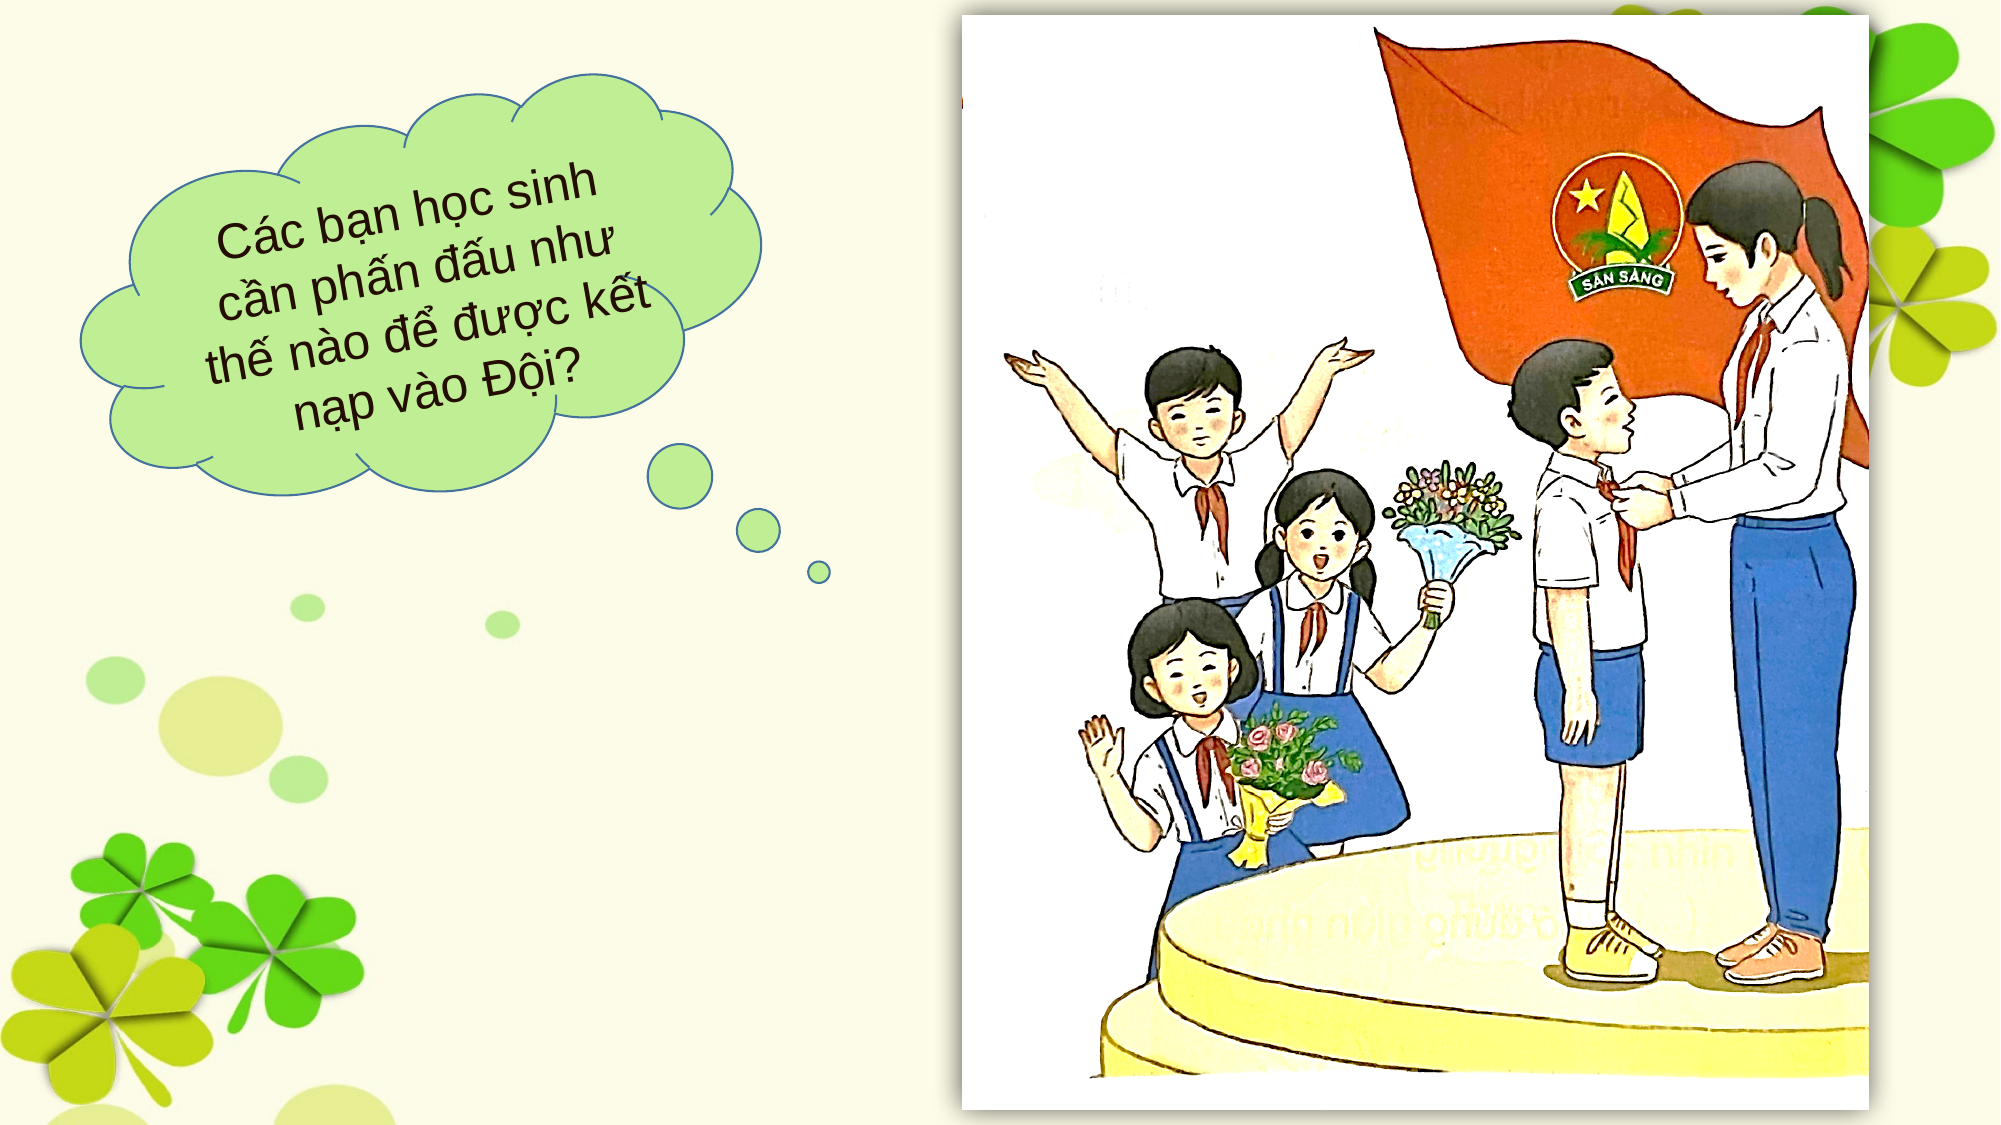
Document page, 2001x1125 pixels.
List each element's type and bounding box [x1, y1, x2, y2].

picture [0, 0, 2001, 1125]
text_box [78, 104, 766, 493]
text_box [962, 15, 1869, 1110]
